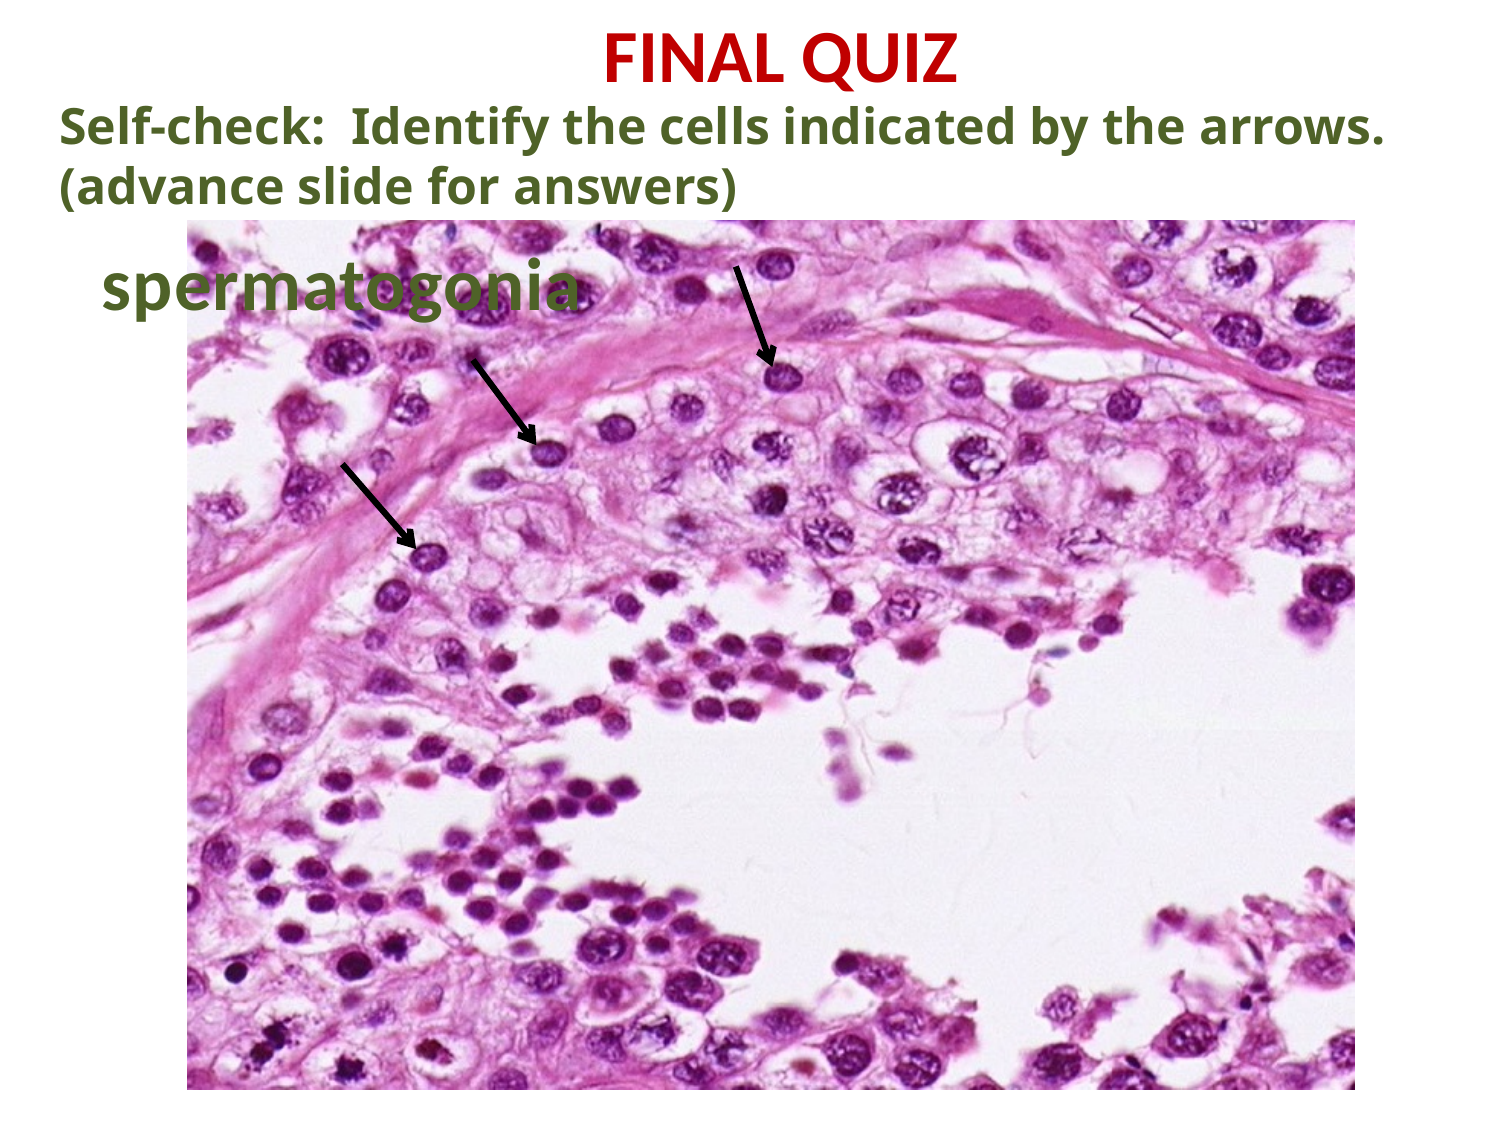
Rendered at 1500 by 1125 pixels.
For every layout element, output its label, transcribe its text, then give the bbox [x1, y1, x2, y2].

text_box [735, 266, 773, 368]
text_box Self-check: Identify the cells indicated by the arrows. (advance slide for answers) [44, 87, 1470, 223]
picture [187, 220, 1355, 1091]
text_box spermatogonia [70, 228, 182, 334]
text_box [472, 359, 537, 446]
text_box Final quiz [249, 0, 1313, 87]
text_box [342, 463, 417, 550]
